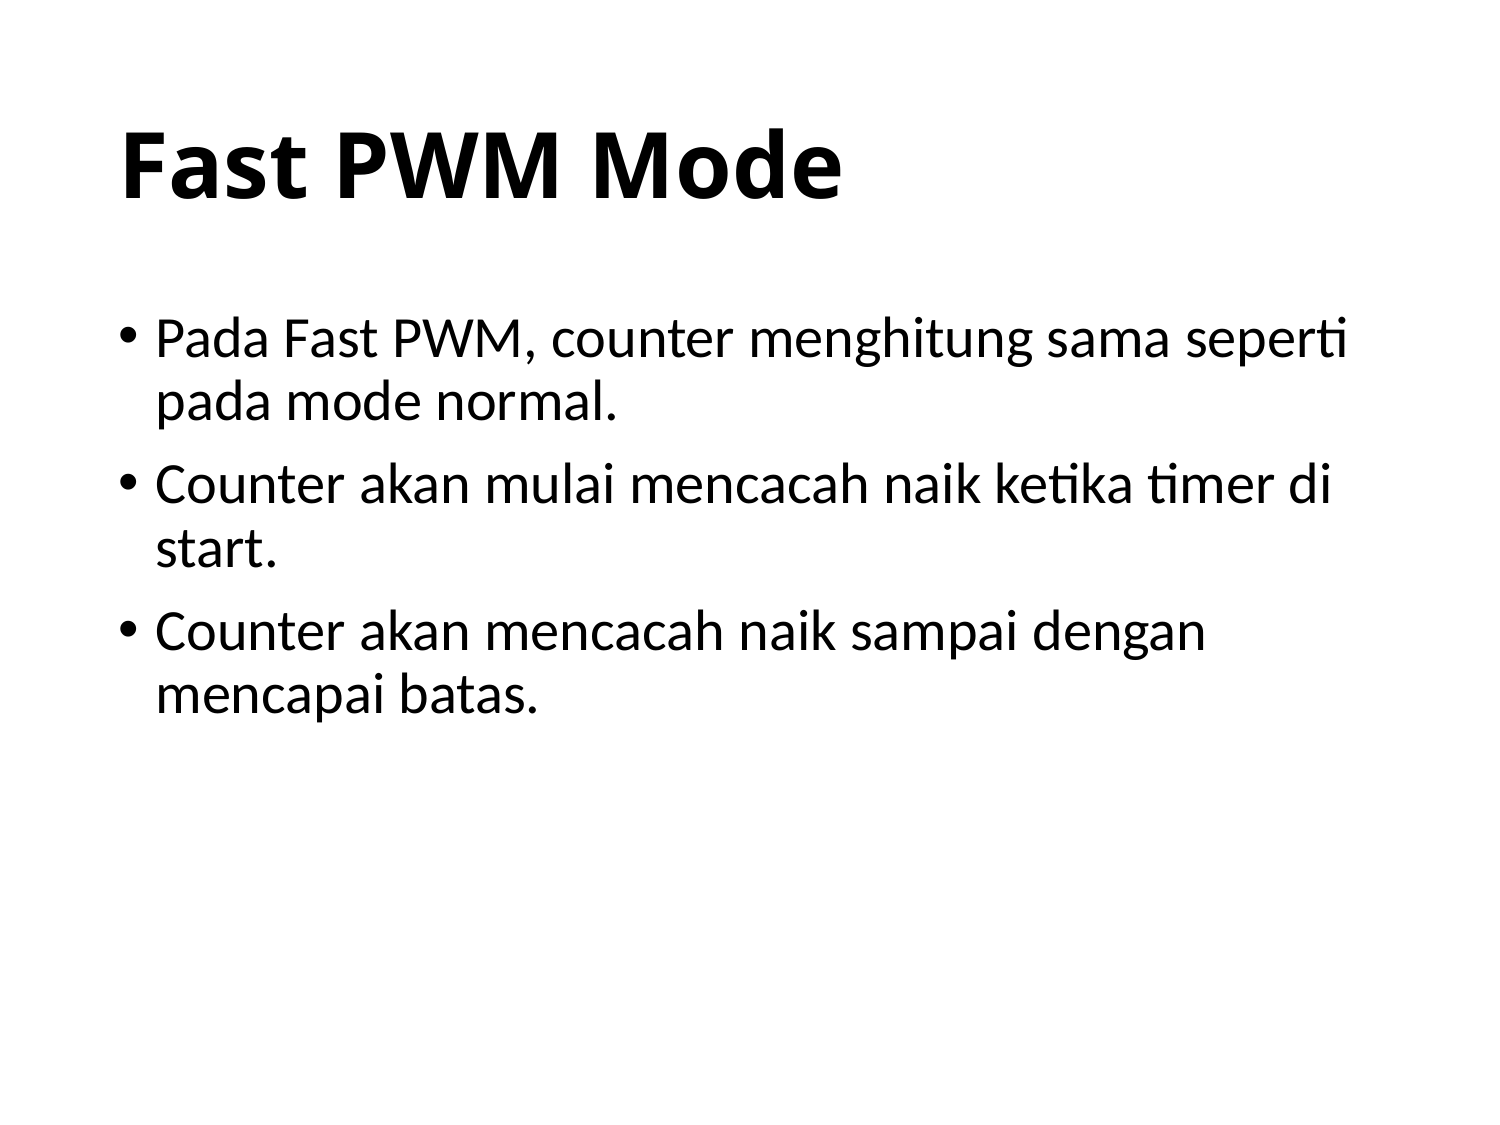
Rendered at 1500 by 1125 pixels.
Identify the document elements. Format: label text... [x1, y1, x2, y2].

list Pada Fast PWM, counter menghitung sama seperti pada mode normal. Counter akan mulai mencacah naik ketika timer di start. Counter akan mencacah naik sampai dengan mencapai batas. [103, 299, 1397, 1014]
title Fast PWM Mode [103, 59, 1397, 278]
